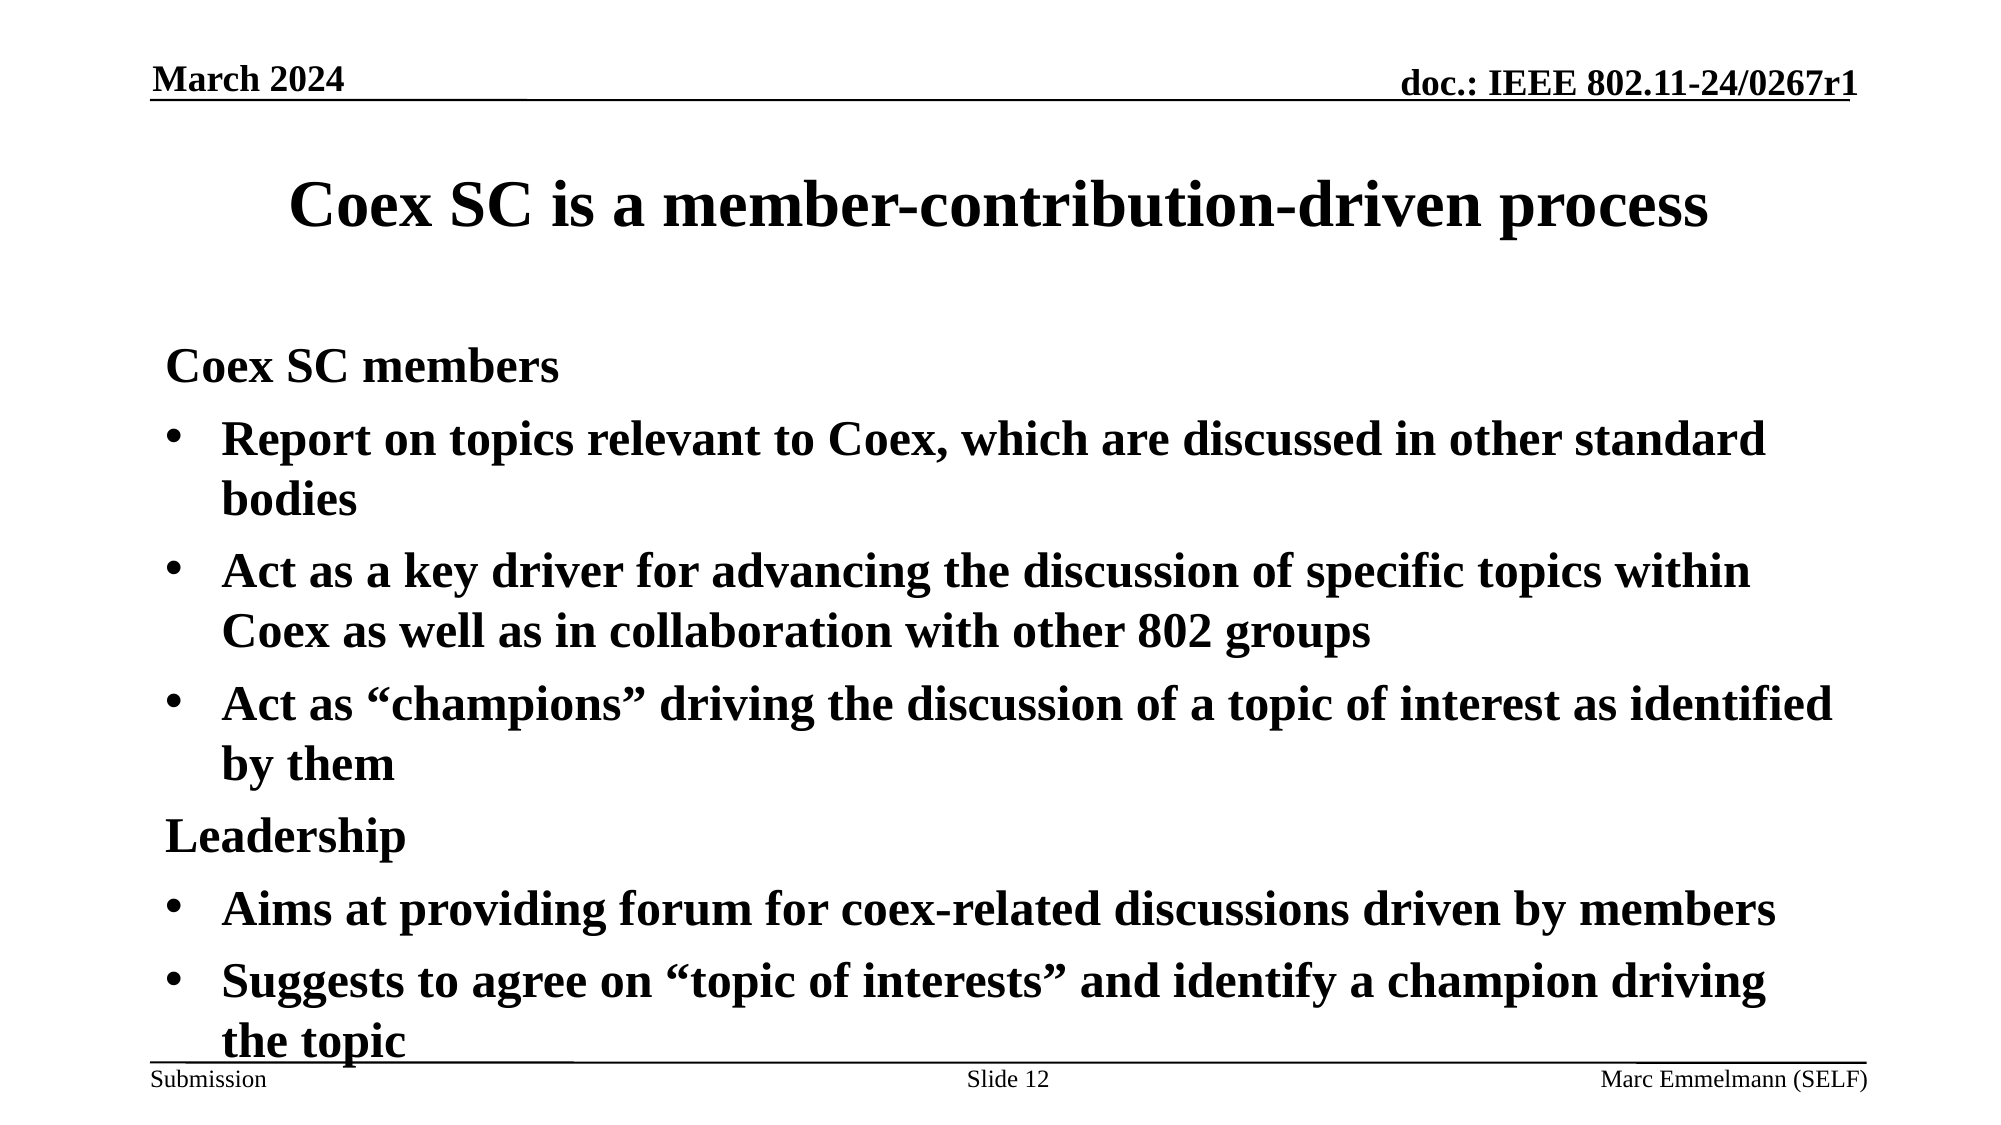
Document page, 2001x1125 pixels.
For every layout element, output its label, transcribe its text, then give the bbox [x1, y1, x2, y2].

title Coex SC is a member-contribution-driven process [149, 112, 1850, 288]
slide_number Slide 12 [950, 1061, 1067, 1123]
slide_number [152, 54, 563, 100]
list Coex SC members Report on topics relevant to Coex, which are discussed in other standard bodies Act as a key driver for advancing the discussion of specific topics within Coex as well as in collaboration with other 802 groups Act as “champions” driving the discussion of a topic of interest as identified by them Leadership Aims at providing forum for coex-related discussions driven by members Suggests to agree on “topic of interests” and identify a champion driving the topic [149, 324, 1850, 1000]
footer Marc Emmelmann (SELF) [1171, 1061, 1869, 1093]
